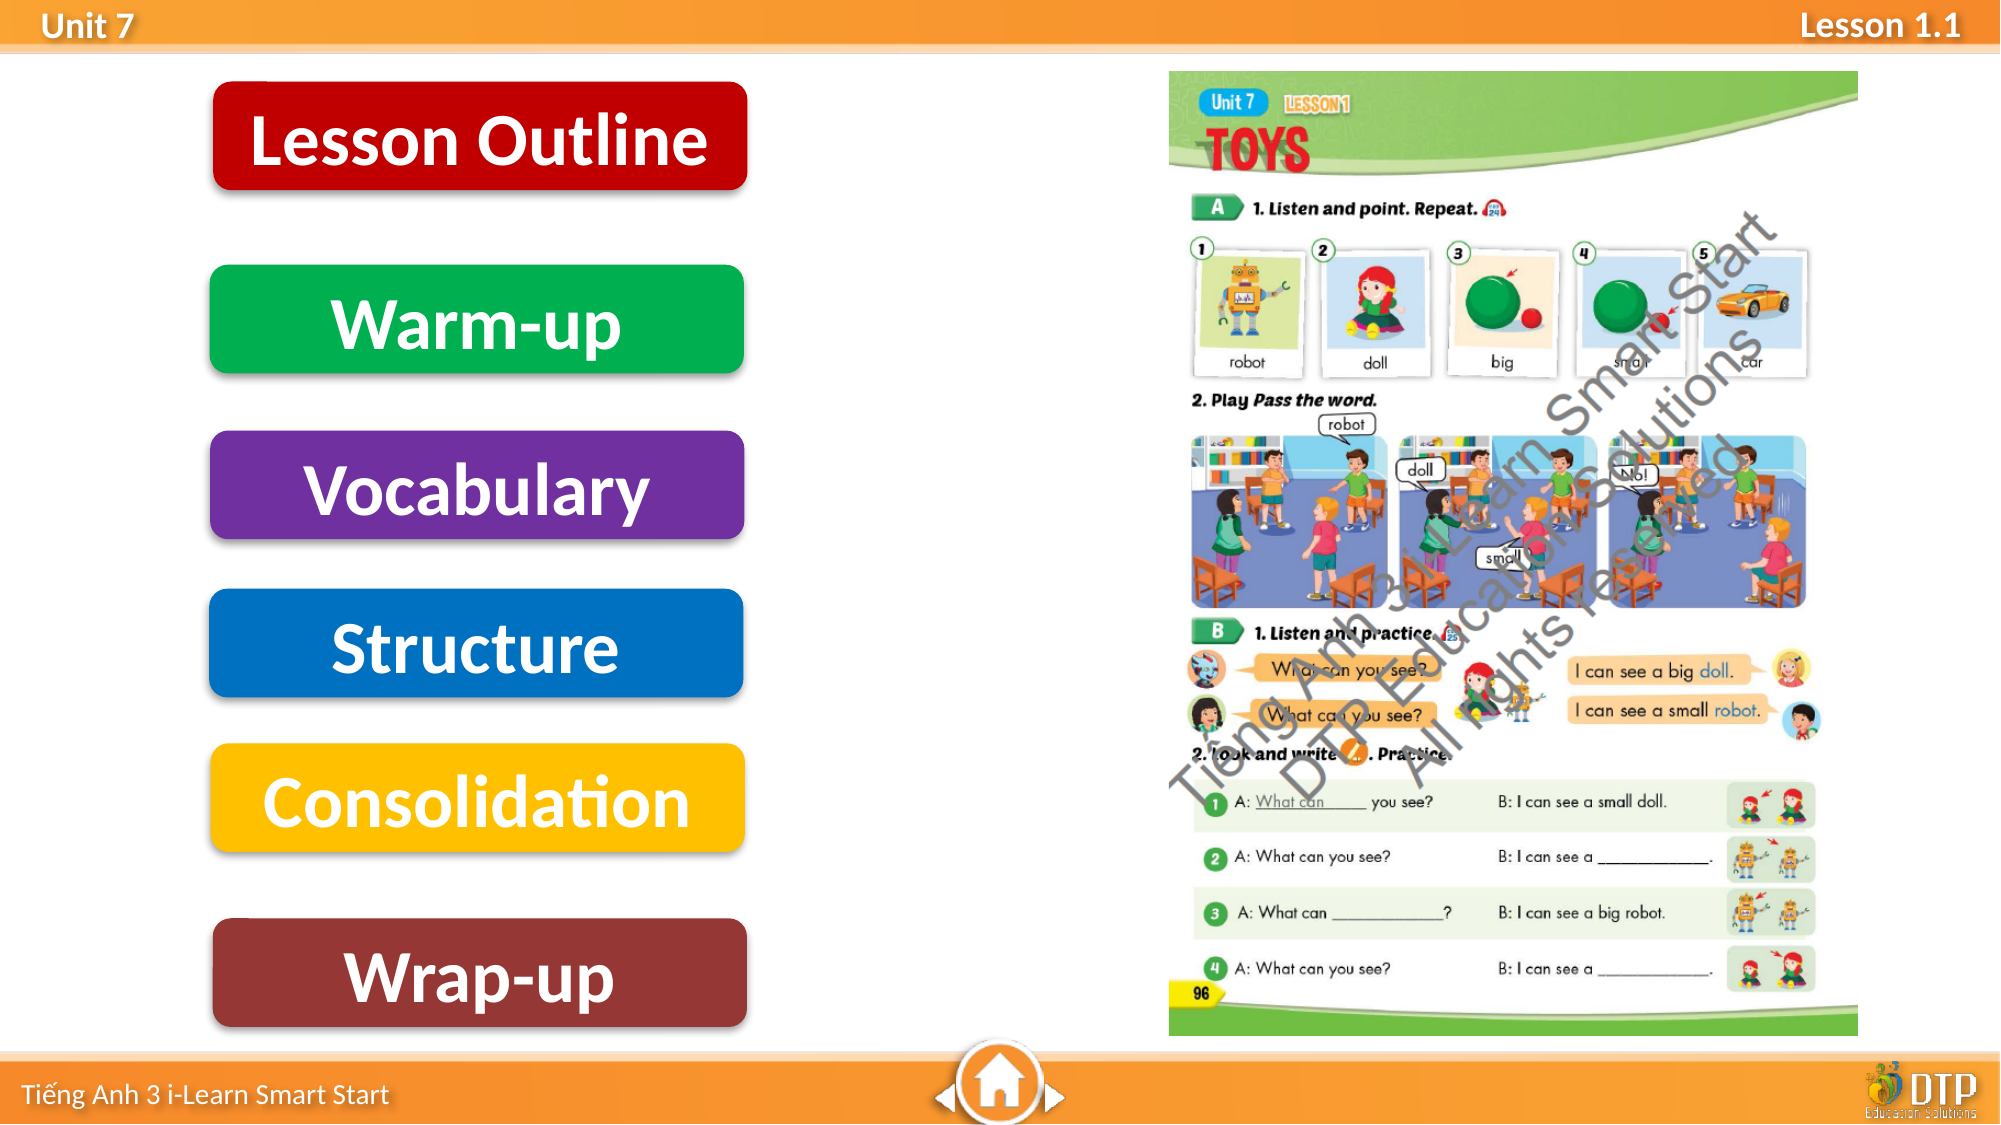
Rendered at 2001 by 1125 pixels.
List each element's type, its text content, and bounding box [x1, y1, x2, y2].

text_box Structure [207, 586, 746, 700]
text_box Consolidation [208, 741, 747, 855]
picture [0, 0, 2000, 1125]
text_box Vocabulary [208, 428, 747, 542]
text_box Wrap-up [210, 916, 750, 1030]
text_box Lesson Outline [211, 79, 750, 193]
text_box Warm-up [207, 262, 746, 376]
